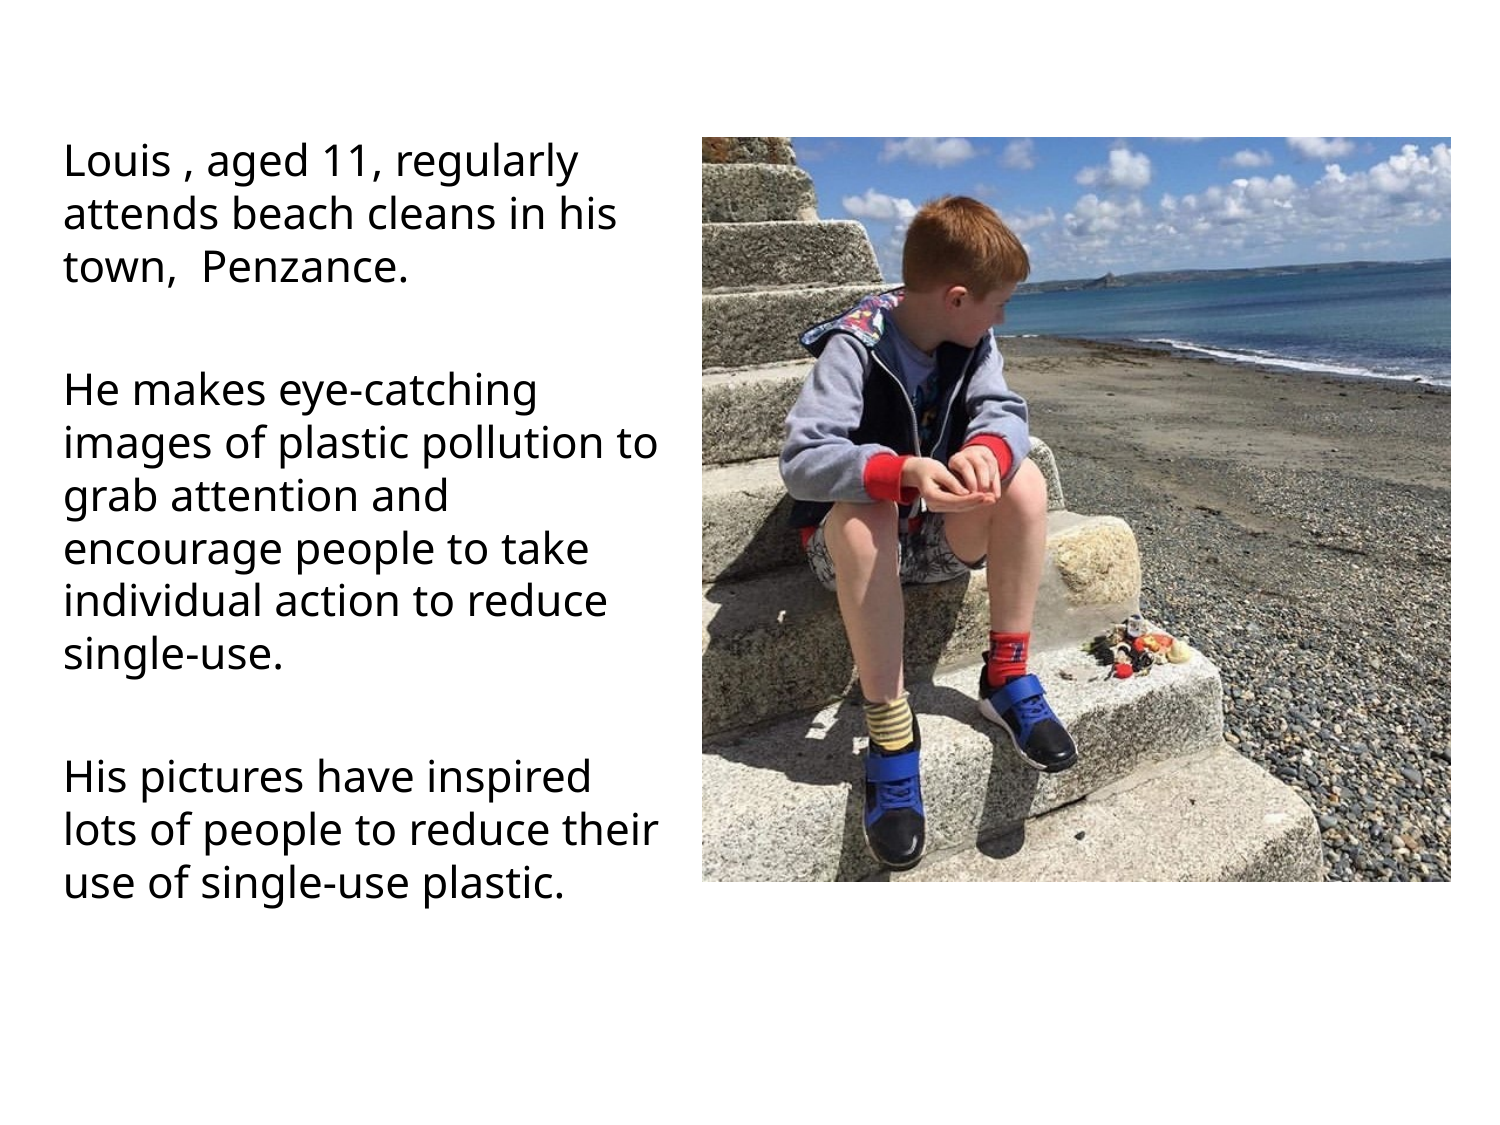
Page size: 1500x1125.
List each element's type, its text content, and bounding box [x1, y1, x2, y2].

list Louis , aged 11, regularly attends beach cleans in his town, Penzance. He makes eye-catching images of plastic pollution to grab attention and encourage people to take individual action to reduce single-use. His pictures have inspired lots of people to reduce their use of single-use plastic. [0, 125, 686, 976]
picture [702, 136, 1451, 882]
